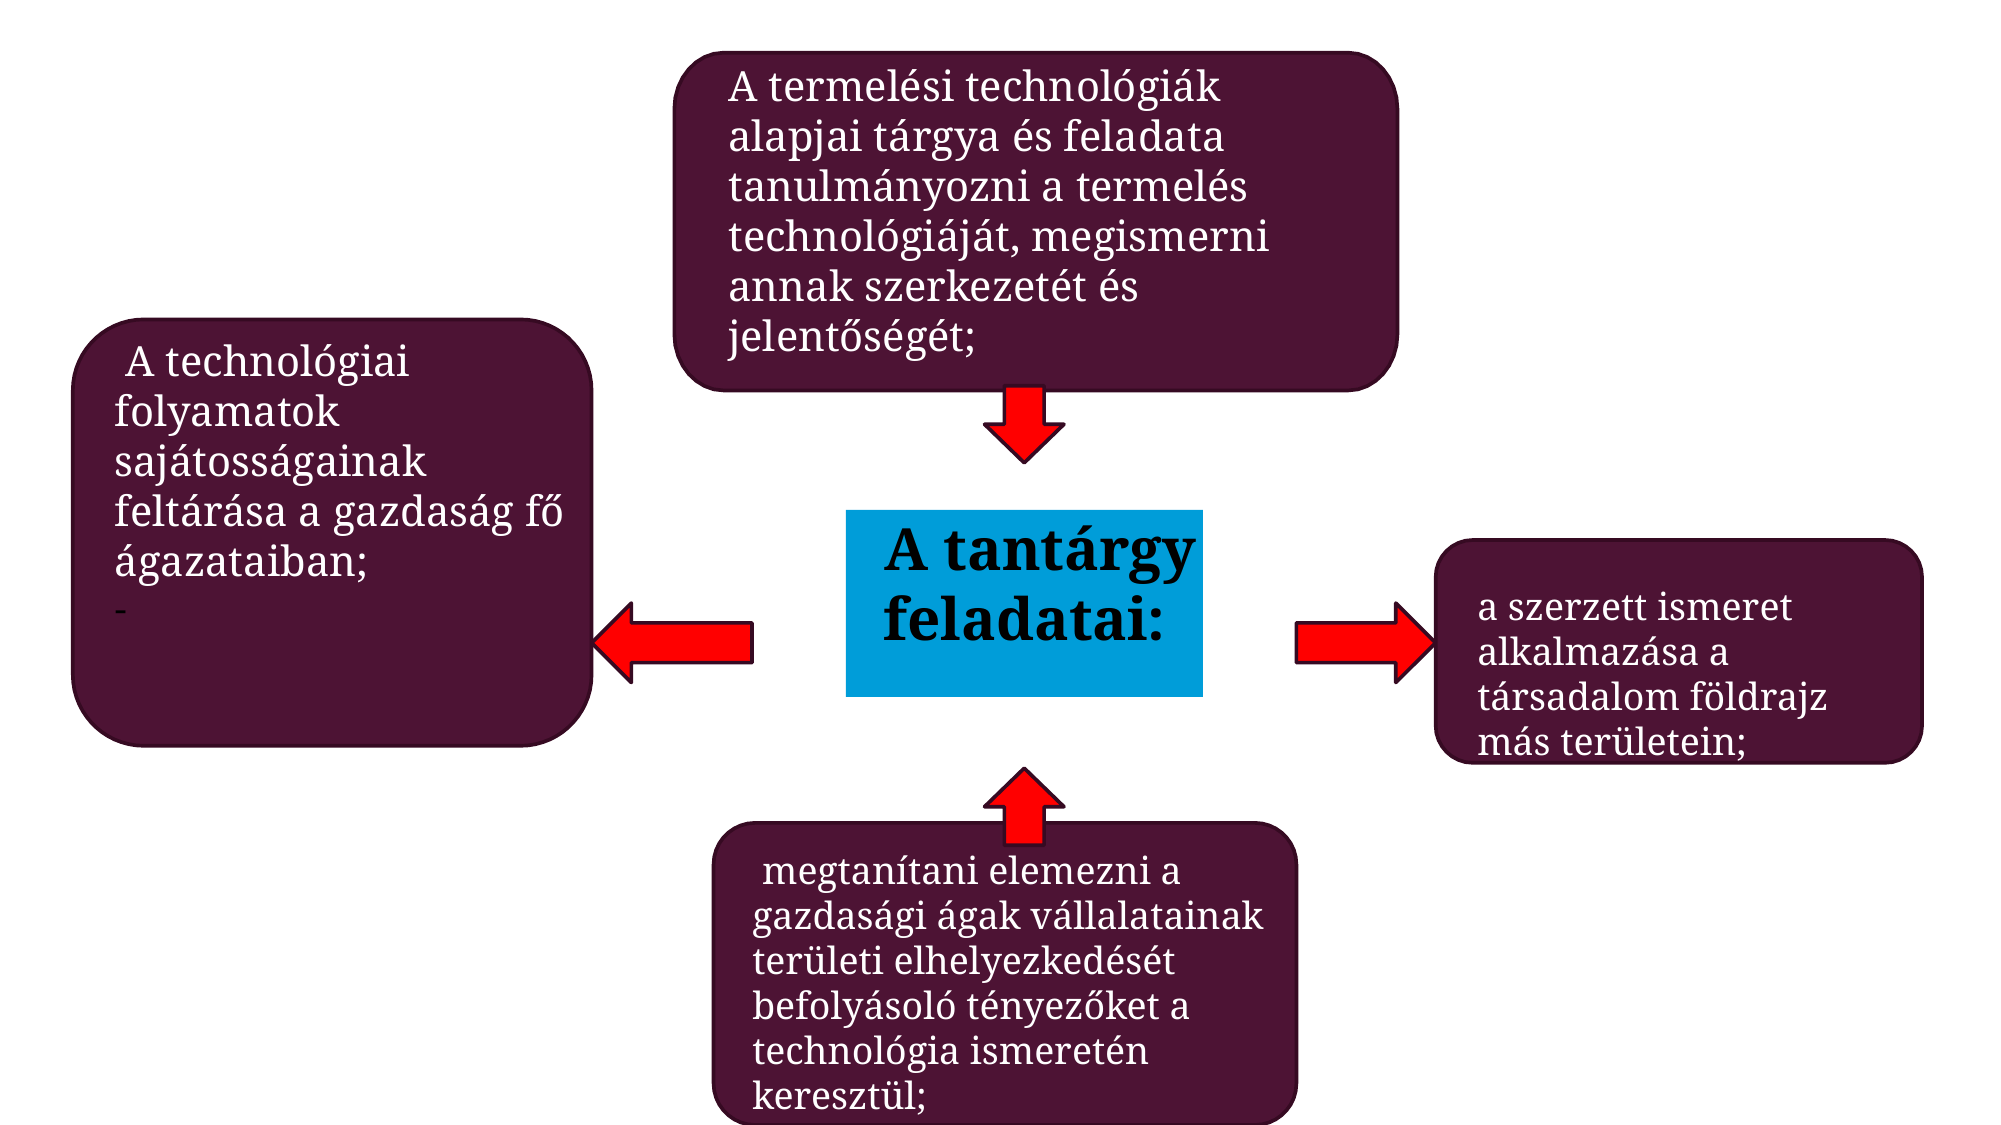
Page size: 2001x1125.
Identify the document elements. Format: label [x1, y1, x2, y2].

text_box [1433, 537, 1925, 765]
text_box [671, 49, 1401, 382]
text_box [70, 317, 594, 748]
text_box [589, 383, 1438, 685]
text_box [982, 766, 1067, 848]
text_box [711, 820, 1299, 1125]
